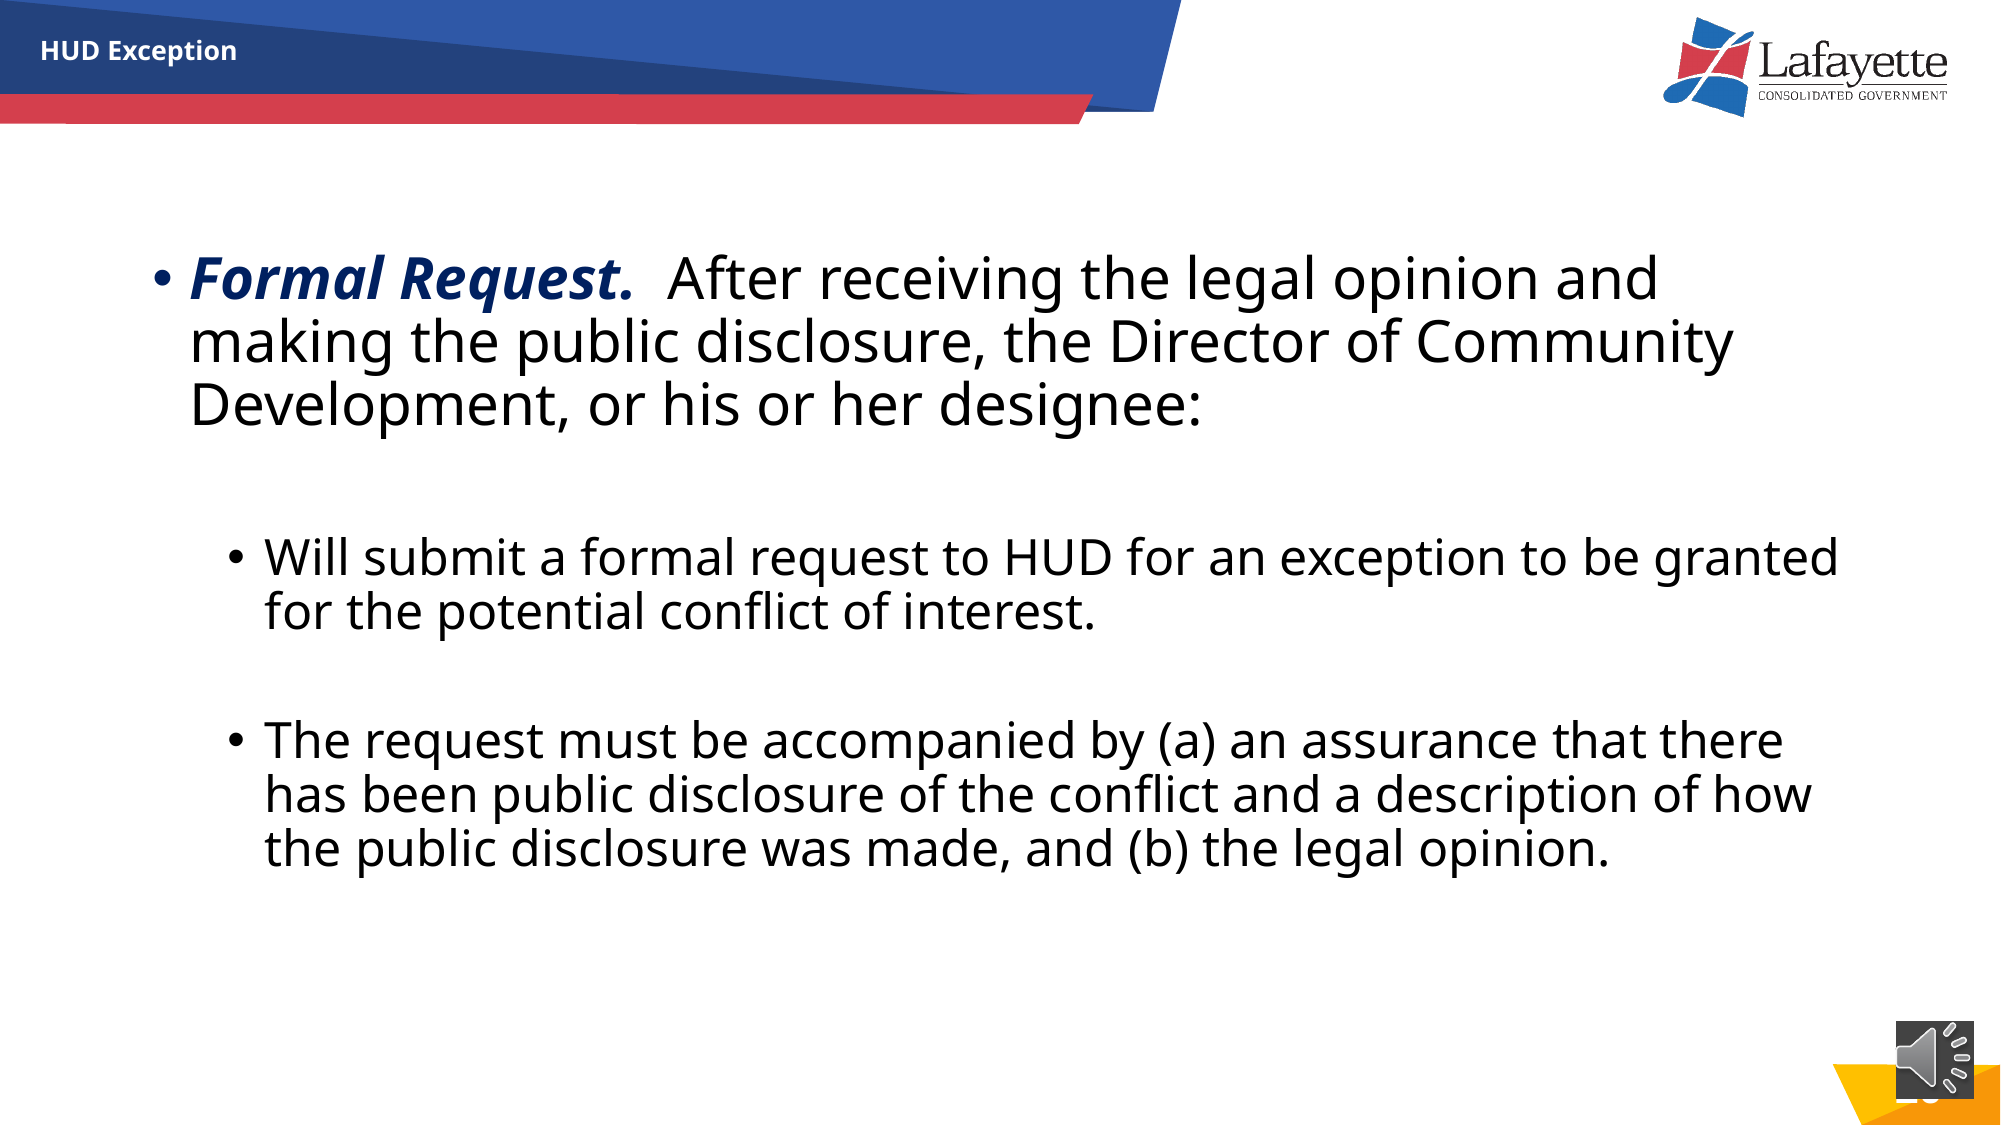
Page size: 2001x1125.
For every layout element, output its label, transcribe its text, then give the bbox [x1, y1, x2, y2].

picture [1894, 1019, 1975, 1100]
slide_number 20 [1818, 1060, 1958, 1121]
picture [1652, 9, 1958, 125]
title HUD Exception [24, 0, 1182, 94]
list Formal Request. After receiving the legal opinion and making the public disclosure, the Director of Community Development, or his or her designee: Will submit a formal request to HUD for an exception to be granted for the potential conflict of interest. The request must be accompanied by (a) an assurance that there has been public disclosure of the conflict and a description of how the public disclosure was made, and (b) the legal opinion. [137, 197, 1863, 1014]
